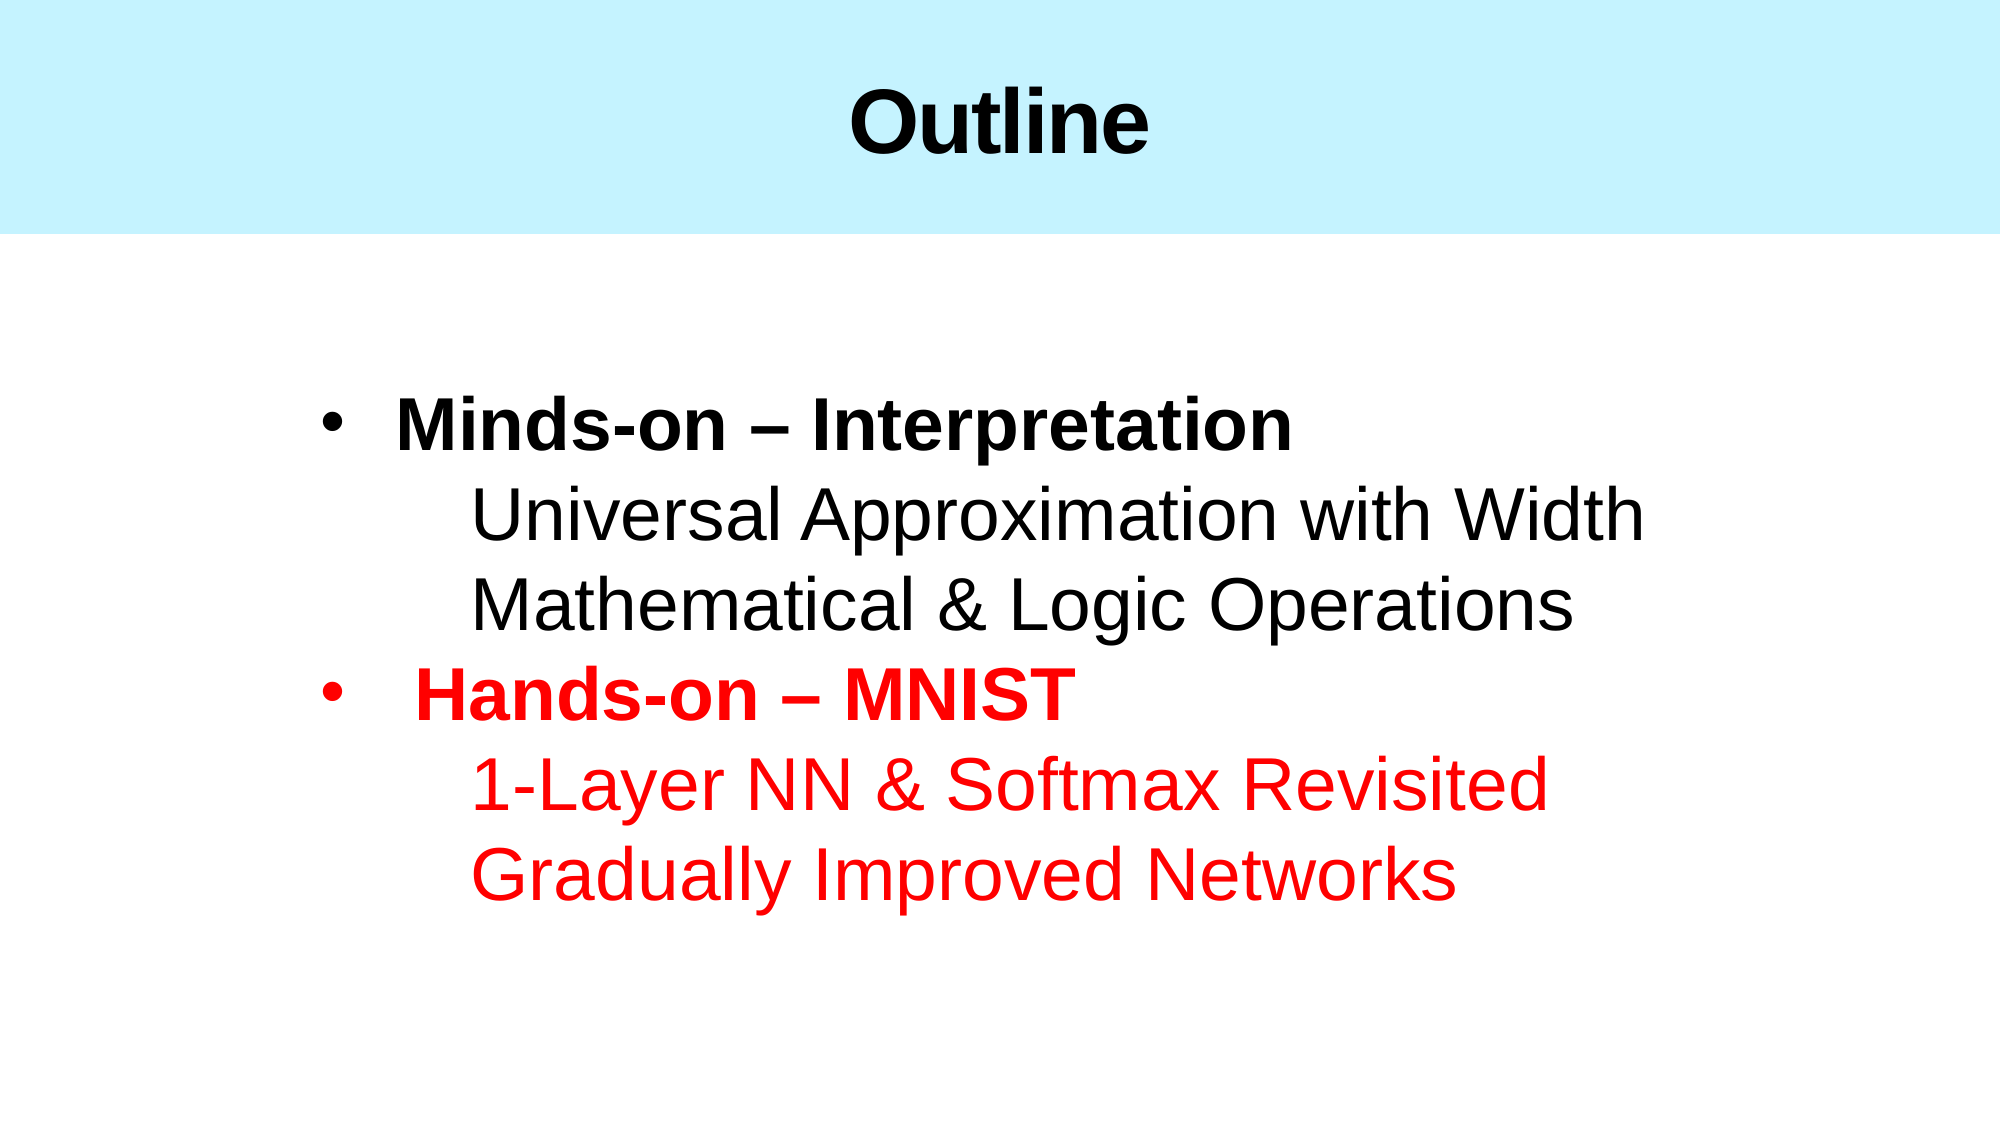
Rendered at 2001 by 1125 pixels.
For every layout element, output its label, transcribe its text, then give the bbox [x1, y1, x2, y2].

list Minds-on – Interpretation Universal Approximation with Width Mathematical & Logic Operations Hands-on – MNIST 1-Layer NN & Softmax Revisited Gradually Improved Networks [306, 368, 1694, 933]
title Outline [0, 0, 2000, 234]
